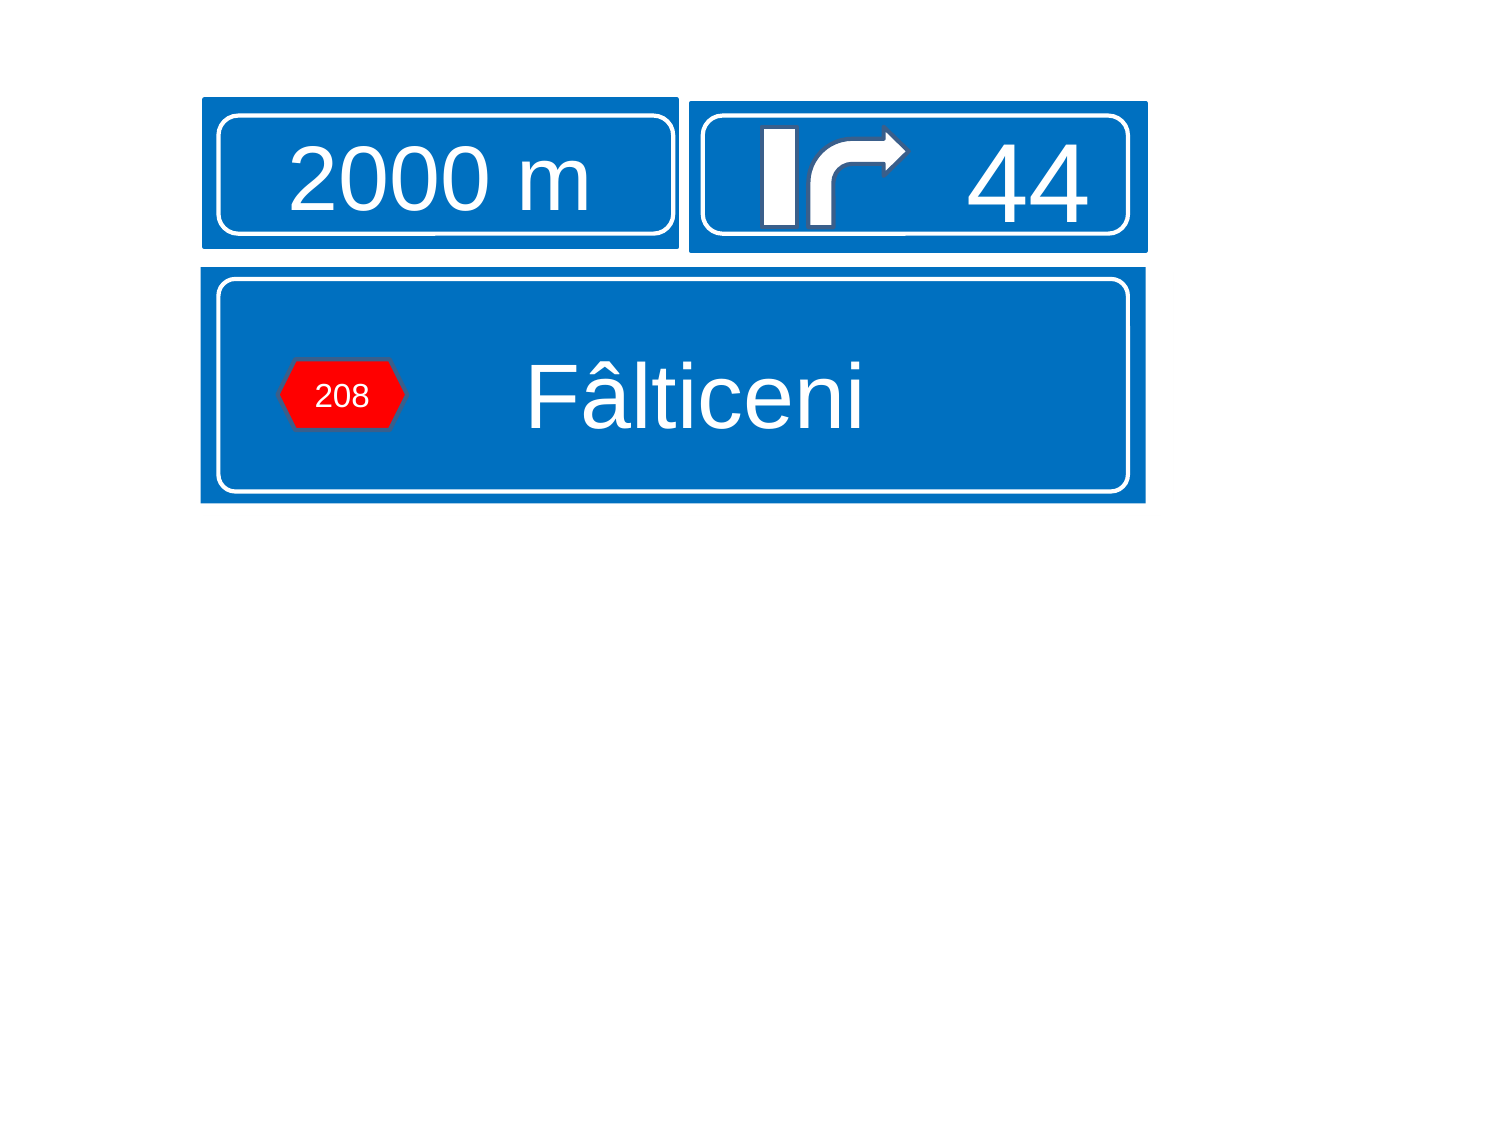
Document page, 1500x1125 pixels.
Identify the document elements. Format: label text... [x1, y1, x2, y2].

text_box [700, 113, 1131, 236]
text_box [216, 276, 1131, 494]
text_box 2000 m [202, 97, 679, 249]
text_box Fâlticeni [200, 267, 1146, 504]
text_box 44 [689, 101, 1148, 253]
text_box [216, 113, 676, 236]
